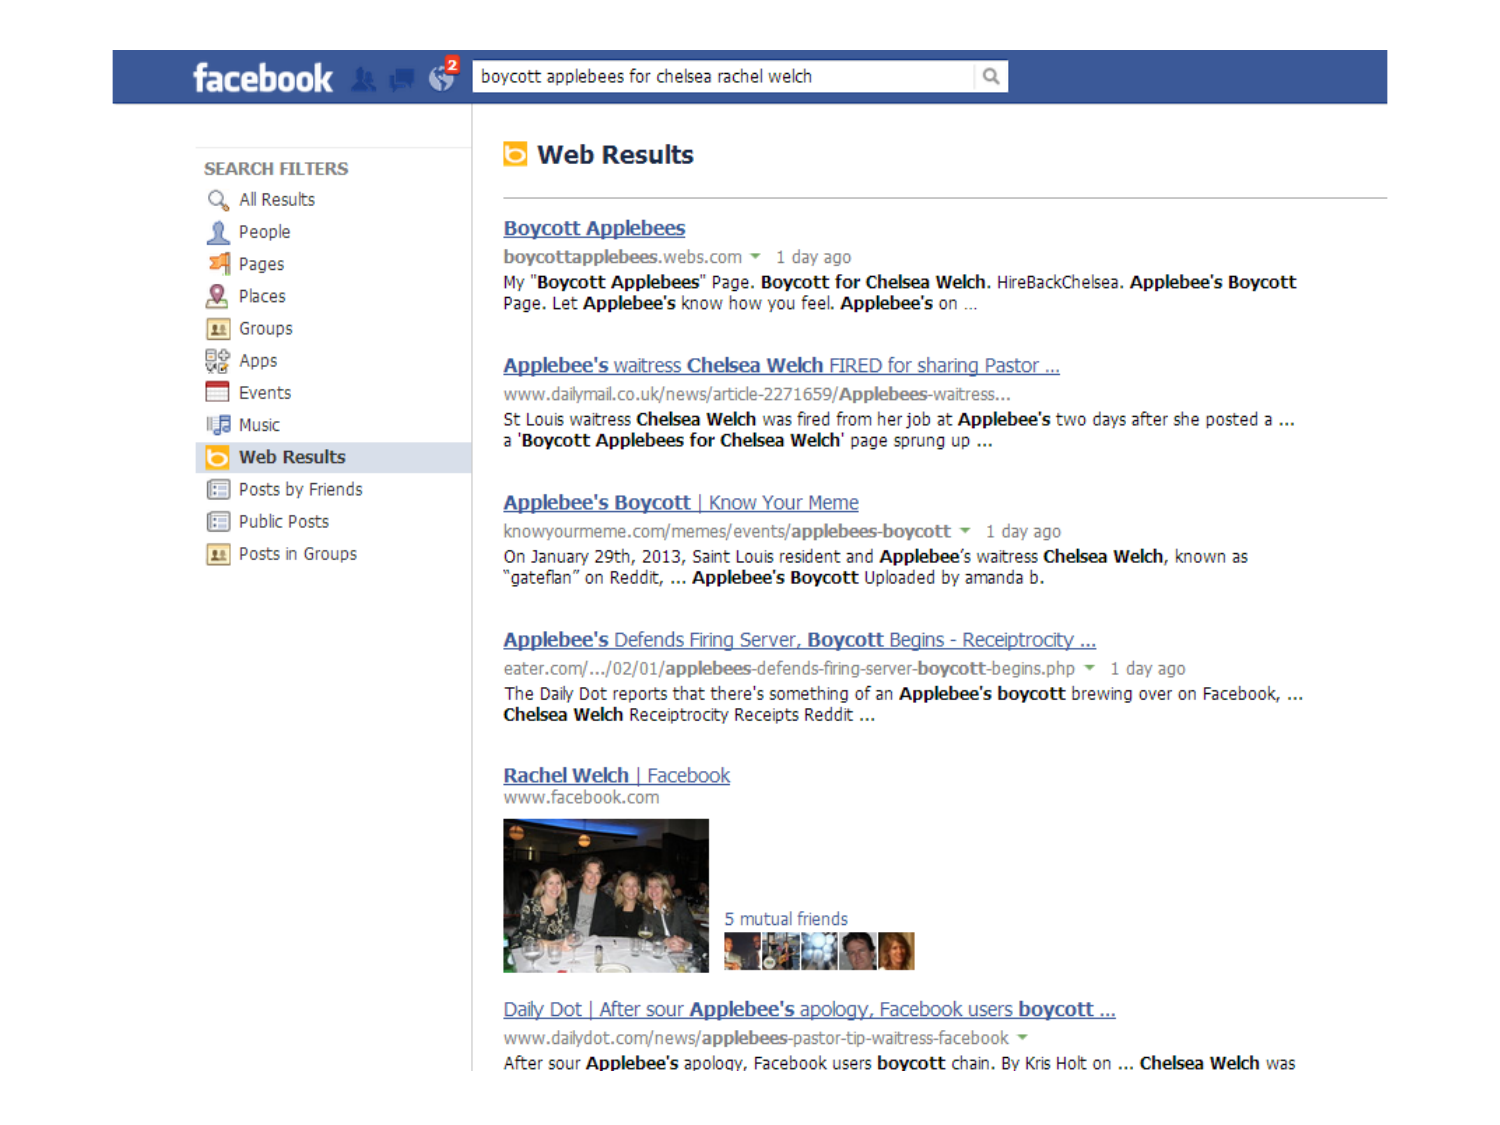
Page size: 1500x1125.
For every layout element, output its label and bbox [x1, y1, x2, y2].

picture [112, 49, 1388, 1071]
